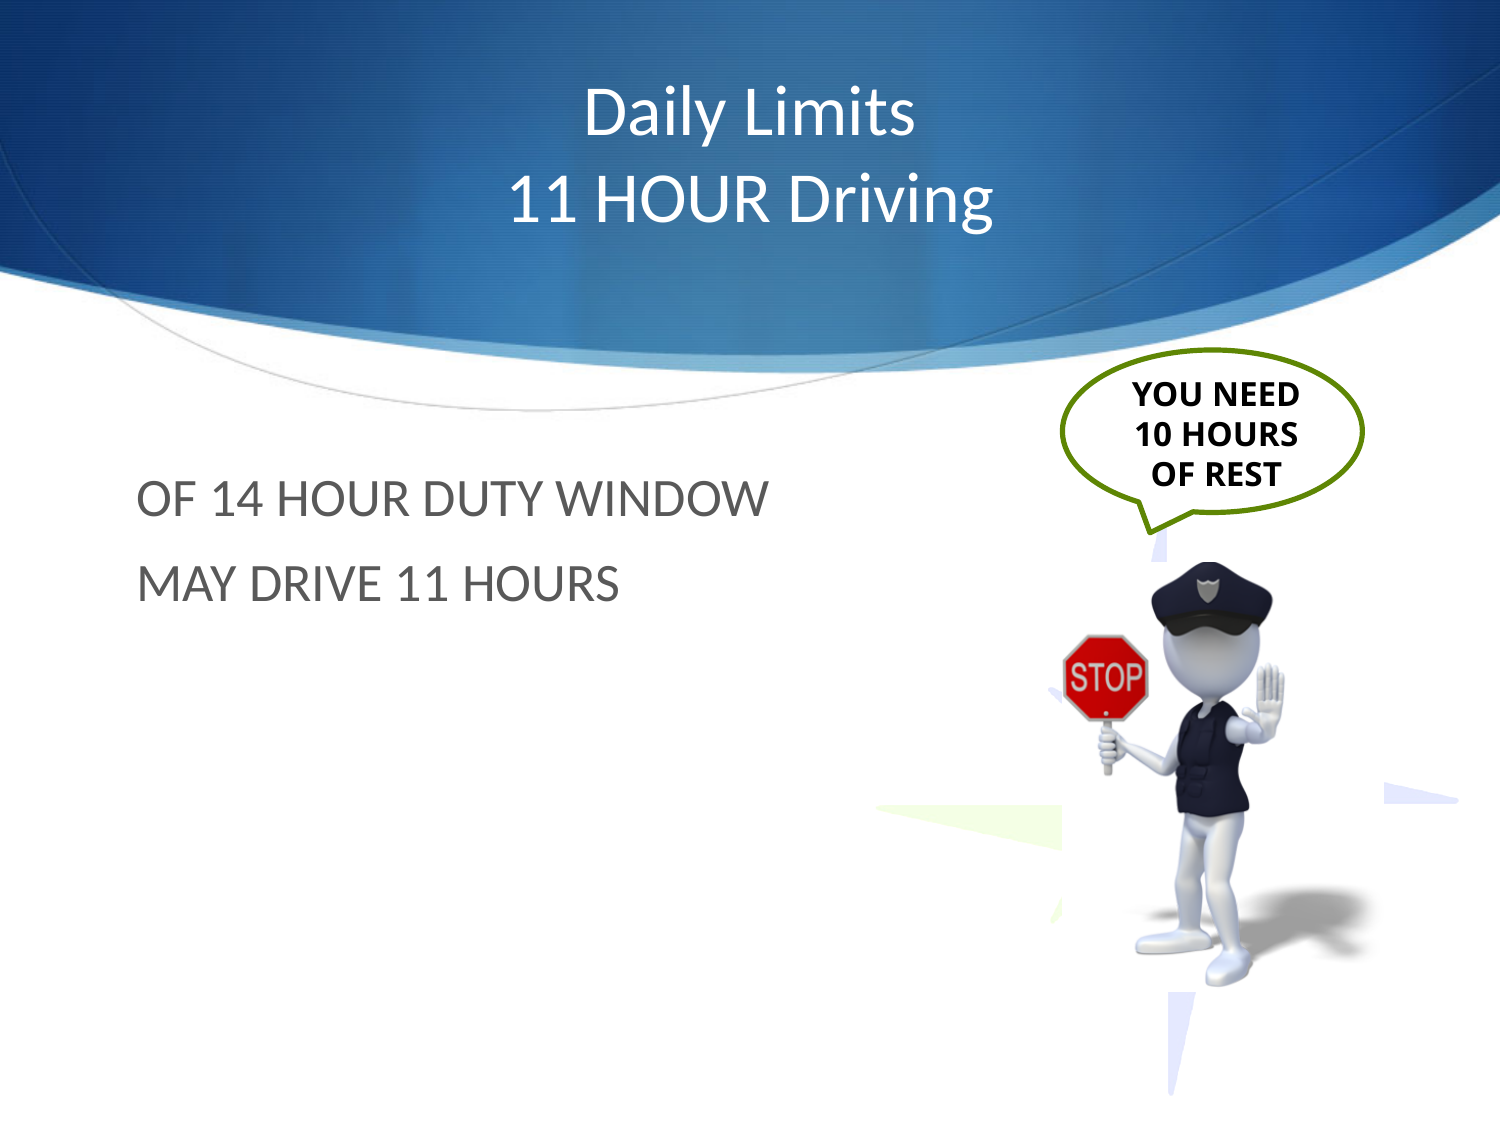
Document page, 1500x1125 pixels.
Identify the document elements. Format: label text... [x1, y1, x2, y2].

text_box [1061, 349, 1363, 513]
list OF 14 HOUR DUTY WINDOW MAY DRIVE 11 HOURS [121, 454, 1379, 991]
picture [0, 0, 1500, 1125]
title Daily Limits 11 HOUR Driving [74, 56, 1426, 245]
